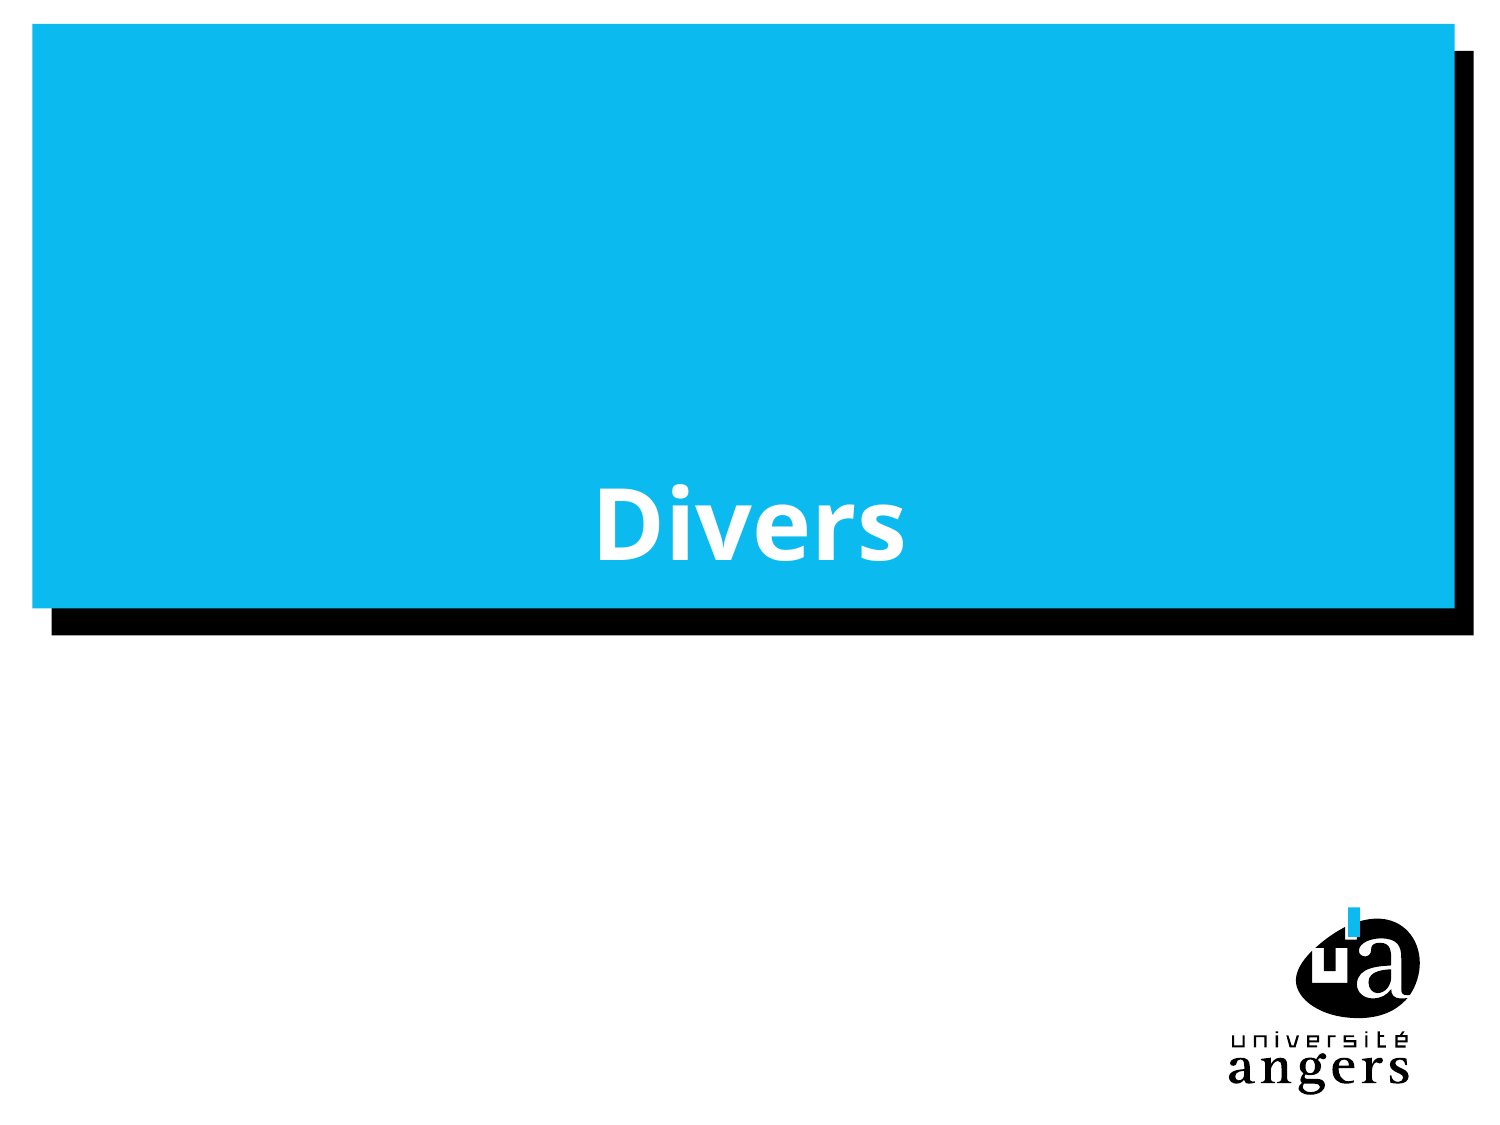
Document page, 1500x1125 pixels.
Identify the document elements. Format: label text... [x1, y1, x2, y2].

title Divers [102, 280, 1397, 591]
